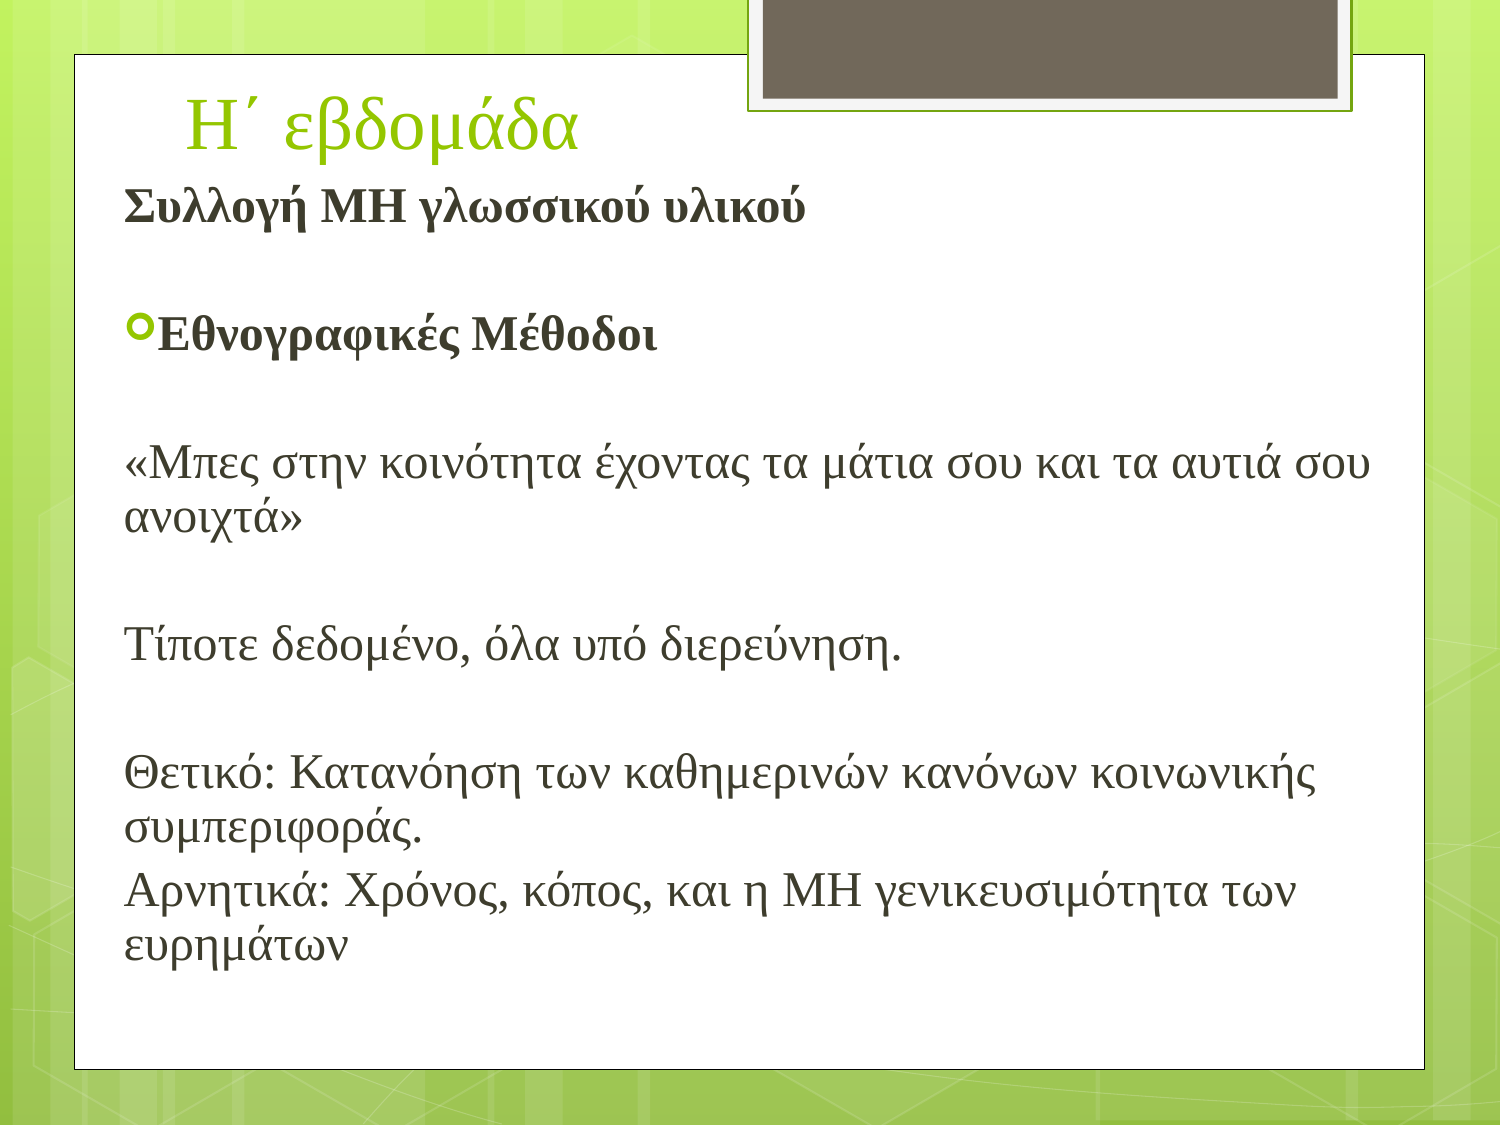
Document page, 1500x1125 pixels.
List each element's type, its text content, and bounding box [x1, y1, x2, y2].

list Συλλογή ΜΗ γλωσσικού υλικού Εθνογραφικές Μέθοδοι «Μπες στην κοινότητα έχοντας τα μάτια σου και τα αυτιά σου ανοιχτά» Τίποτε δεδομένο, όλα υπό διερεύνηση. Θετικό: Κατανόηση των καθημερινών κανόνων κοινωνικής συμπεριφοράς. Αρνητικά: Χρόνος, κόπος, και η ΜΗ γενικευσιμότητα των ευρημάτων [97, 172, 1427, 1040]
text_box H΄ εβδομάδα [171, 55, 1324, 173]
